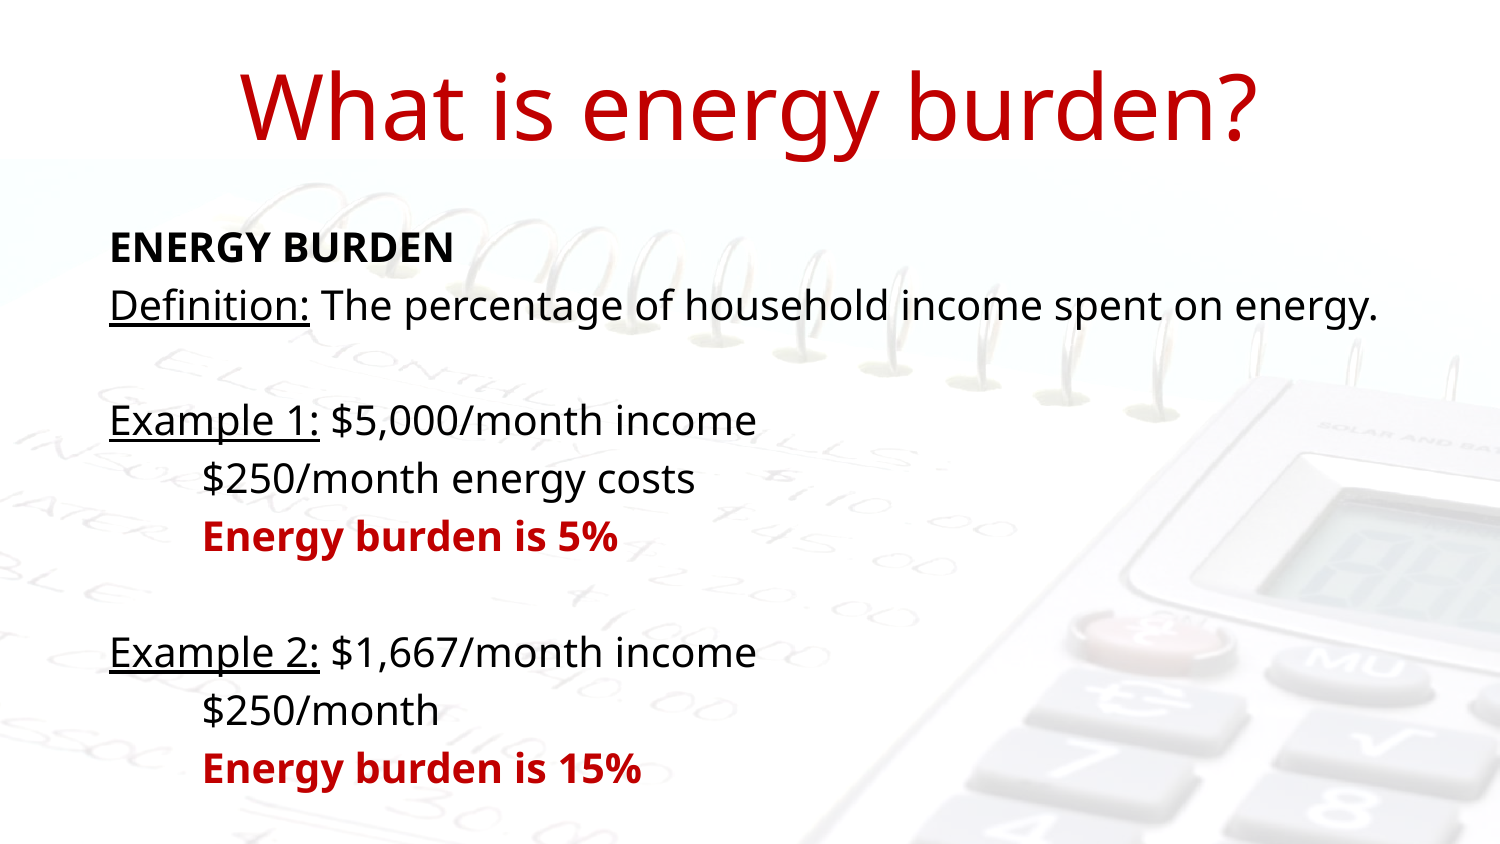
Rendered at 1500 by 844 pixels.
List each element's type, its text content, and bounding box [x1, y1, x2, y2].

title What is energy burden? [75, 33, 1424, 157]
picture [0, 159, 1500, 844]
